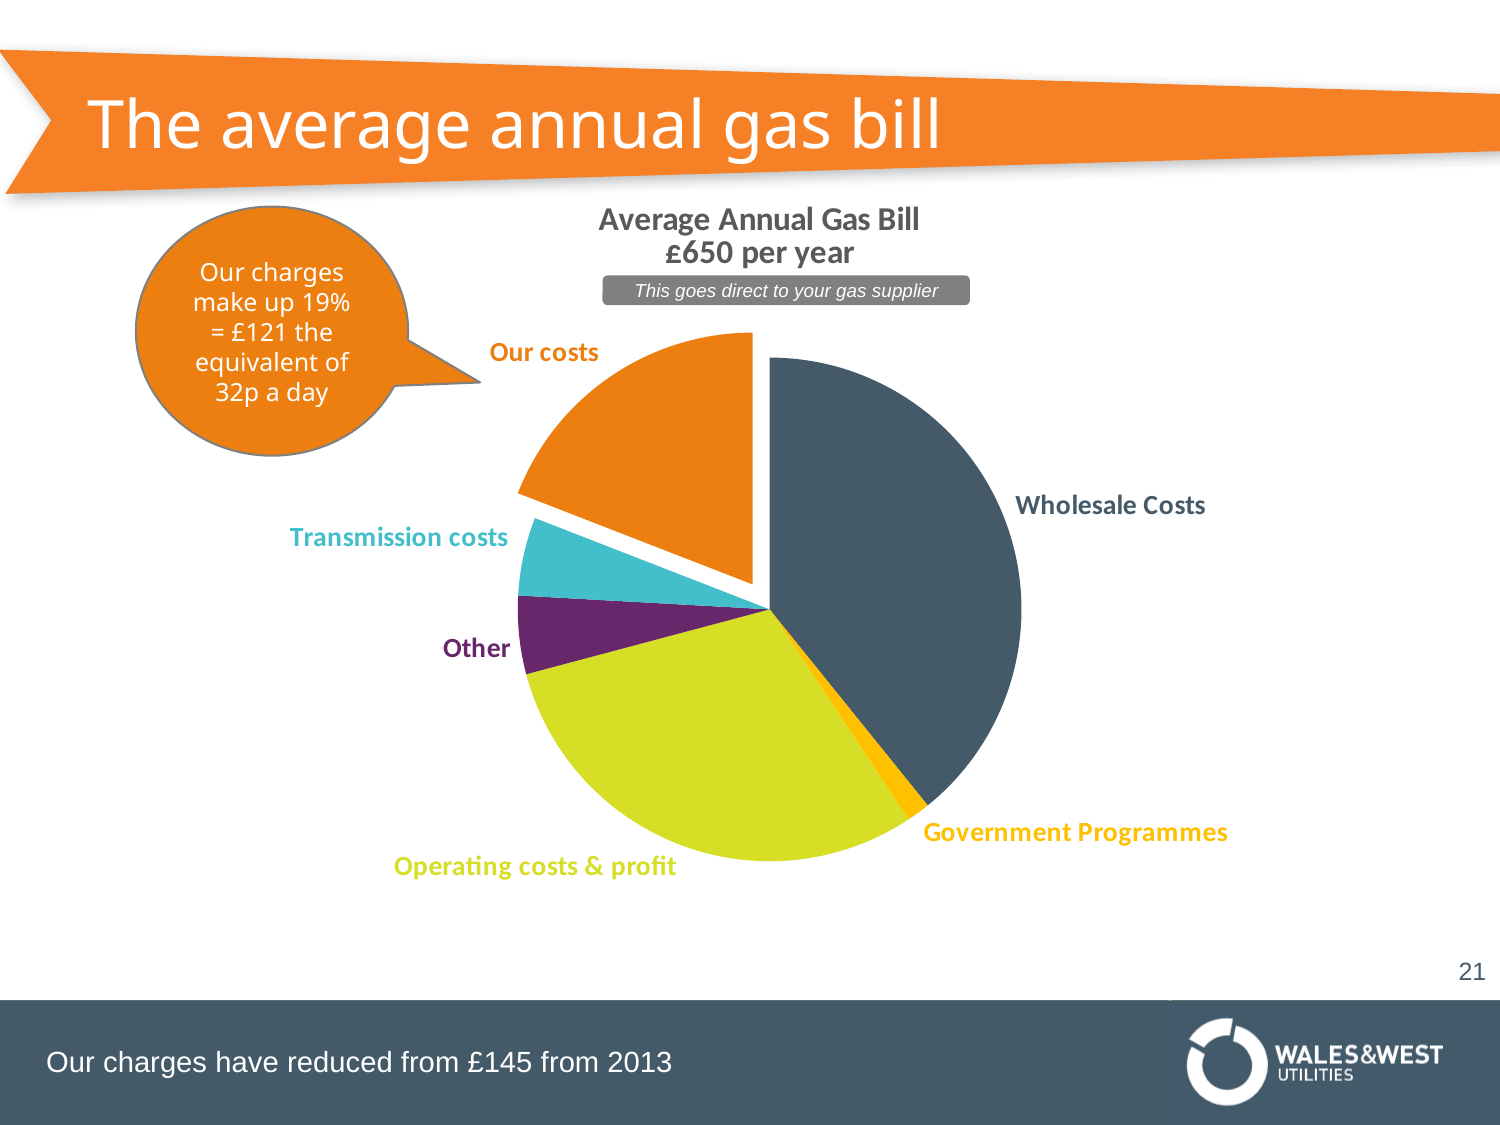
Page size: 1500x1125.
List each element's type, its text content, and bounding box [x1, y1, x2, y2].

chart [128, 194, 1400, 930]
title The average annual gas bill [72, 73, 1423, 171]
slide_number 21 [1437, 940, 1500, 1001]
picture [1164, 1001, 1500, 1125]
text_box Our charges have reduced from £145 from 2013 [31, 1035, 1216, 1086]
